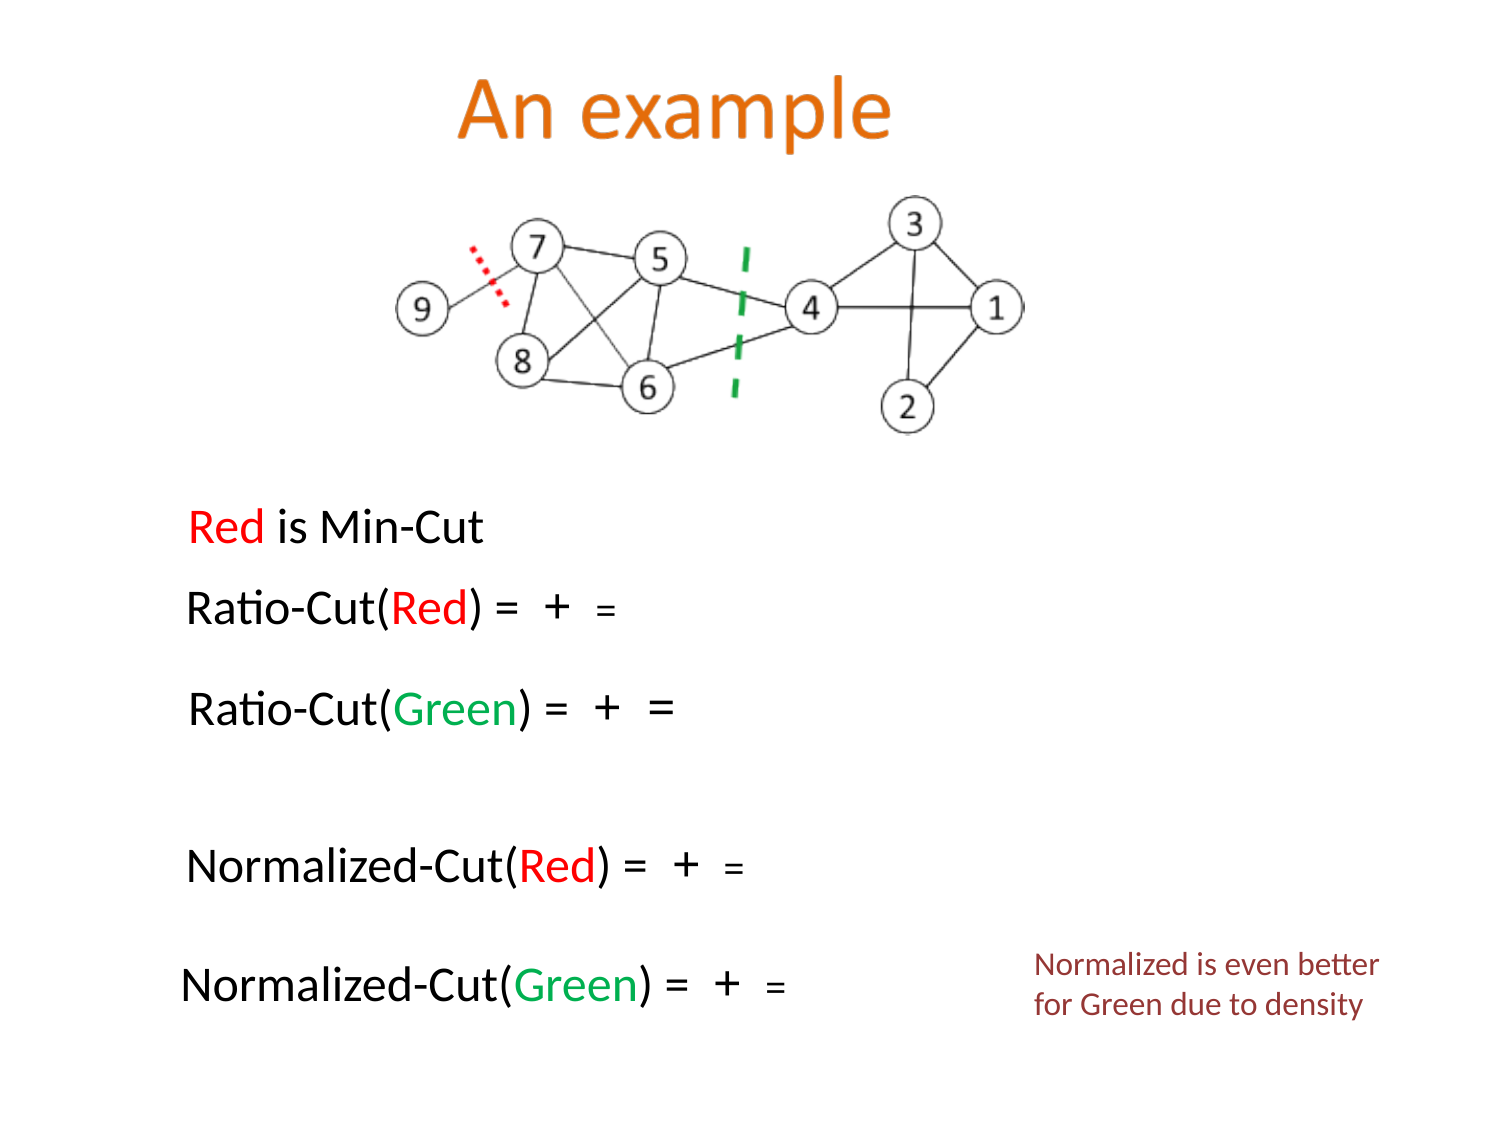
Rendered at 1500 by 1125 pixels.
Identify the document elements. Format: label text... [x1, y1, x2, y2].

picture [0, 13, 1351, 436]
text_box Red is Min-Cut [173, 485, 533, 561]
text_box Normalized is even better for Green due to density [1019, 935, 1410, 1030]
